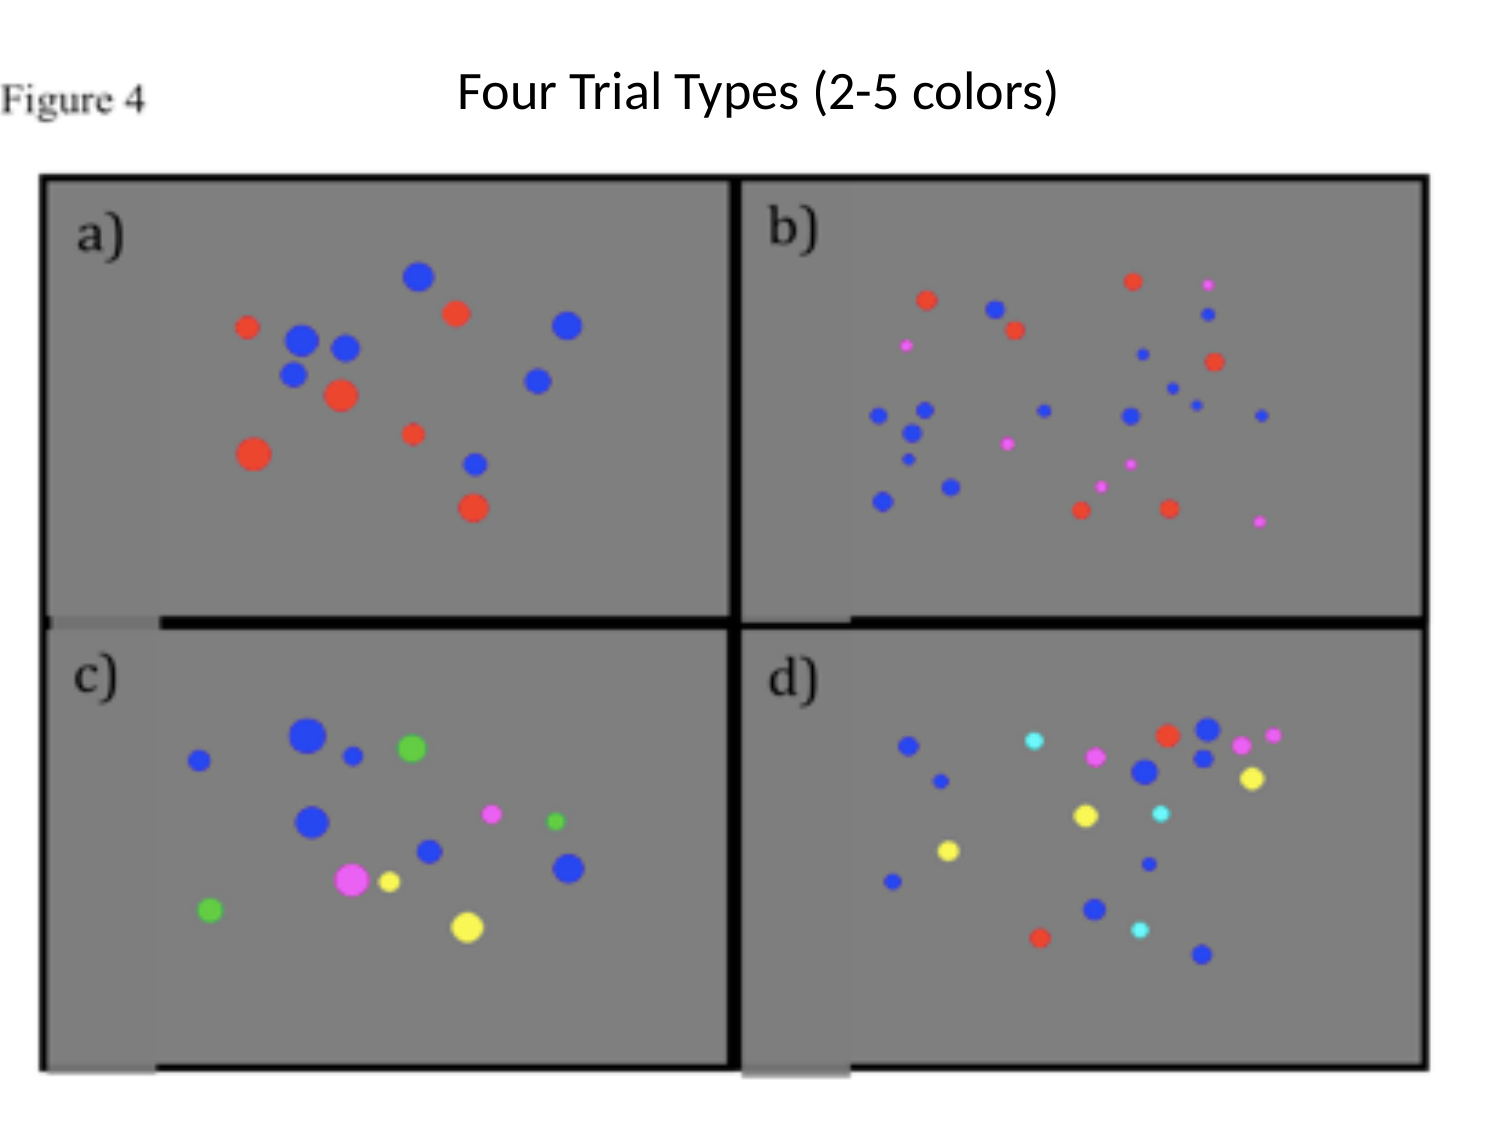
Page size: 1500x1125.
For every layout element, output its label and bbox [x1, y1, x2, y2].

text_box [0, 0, 1500, 1125]
